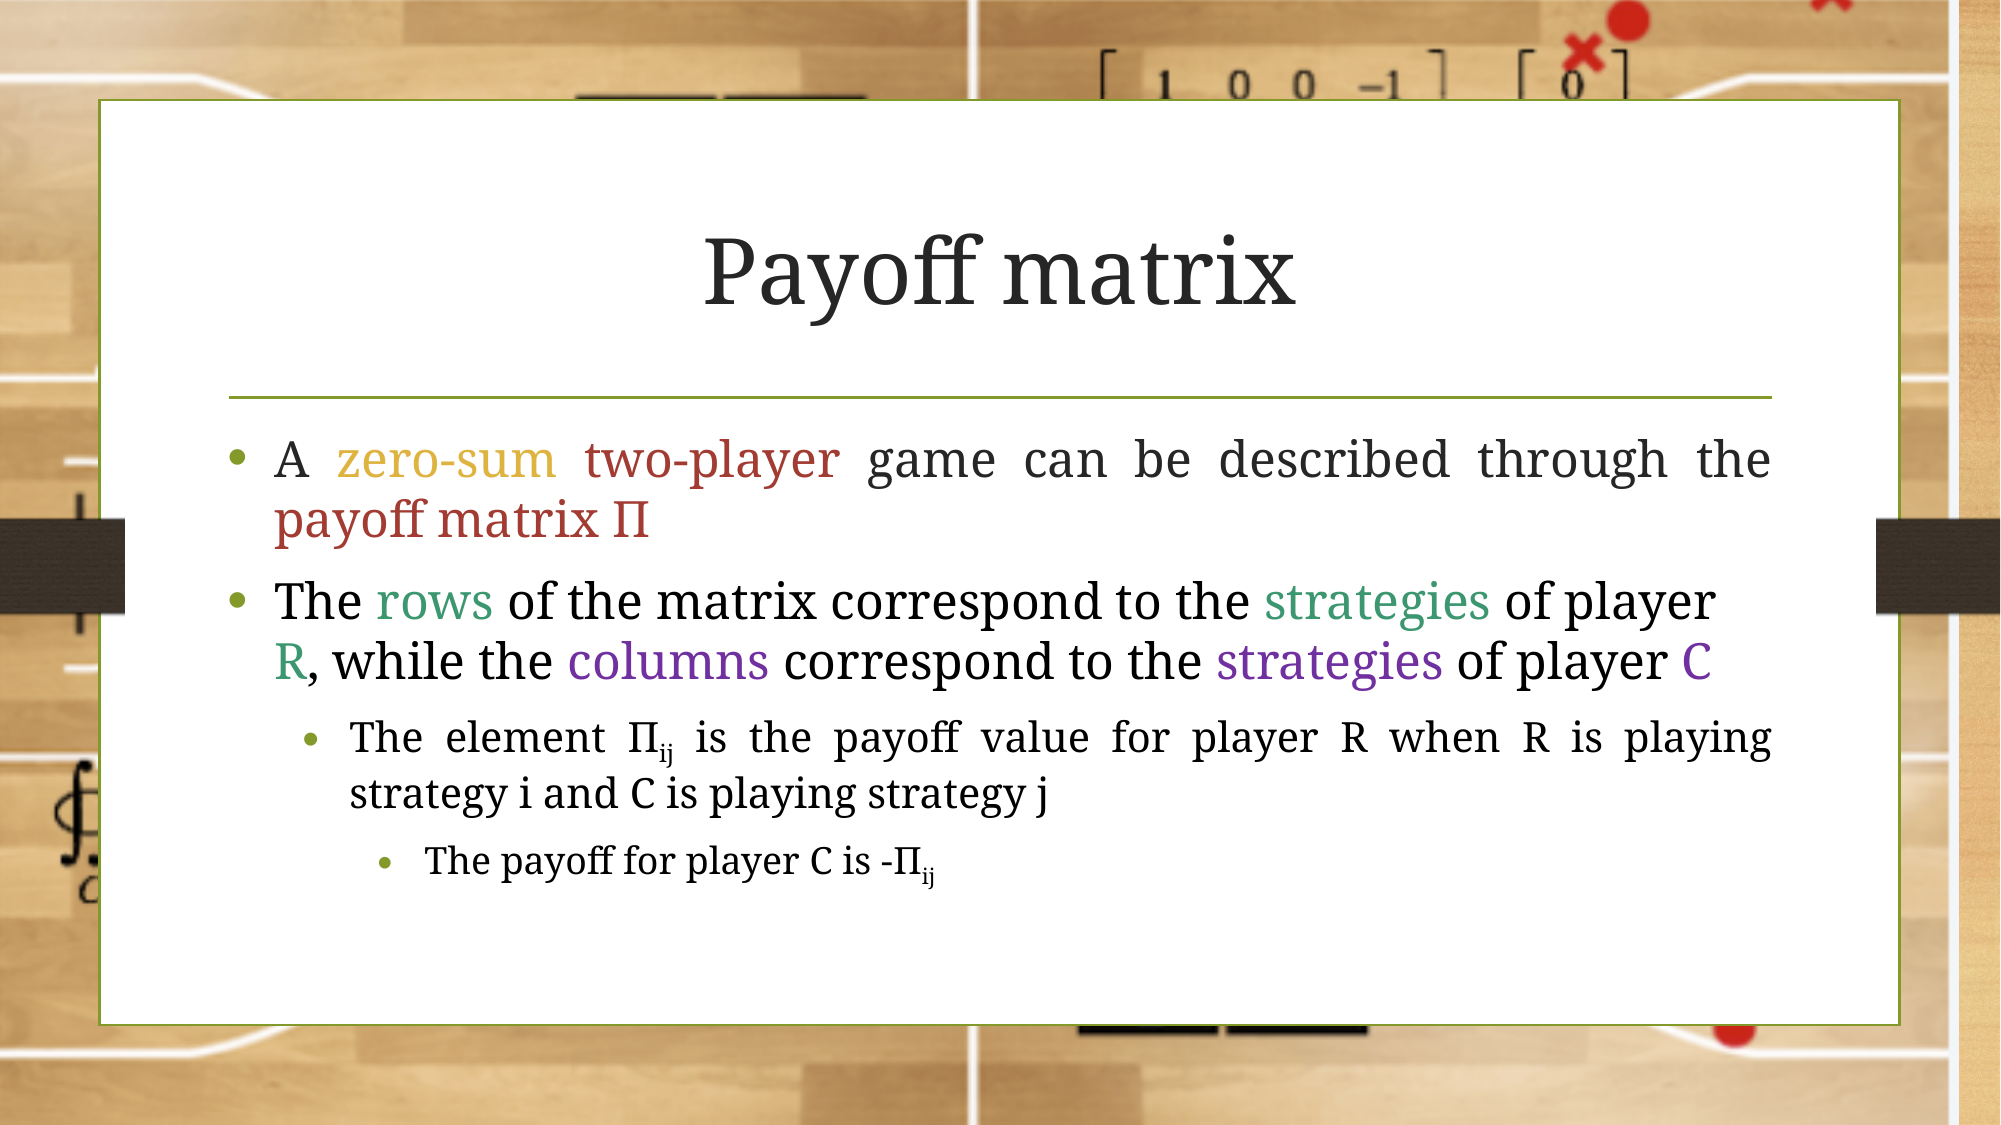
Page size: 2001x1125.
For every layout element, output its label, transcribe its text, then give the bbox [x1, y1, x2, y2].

picture [0, 0, 2001, 1125]
list A zero-sum two-player game can be described through the payoff matrix Π The rows of the matrix correspond to the strategies of player R, while the columns correspond to the strategies of player C The element Πij is the payoff value for player R when R is playing strategy i and C is playing strategy j The payoff for player C is -Πij [212, 419, 1788, 964]
title Payoff matrix [212, 161, 1788, 375]
